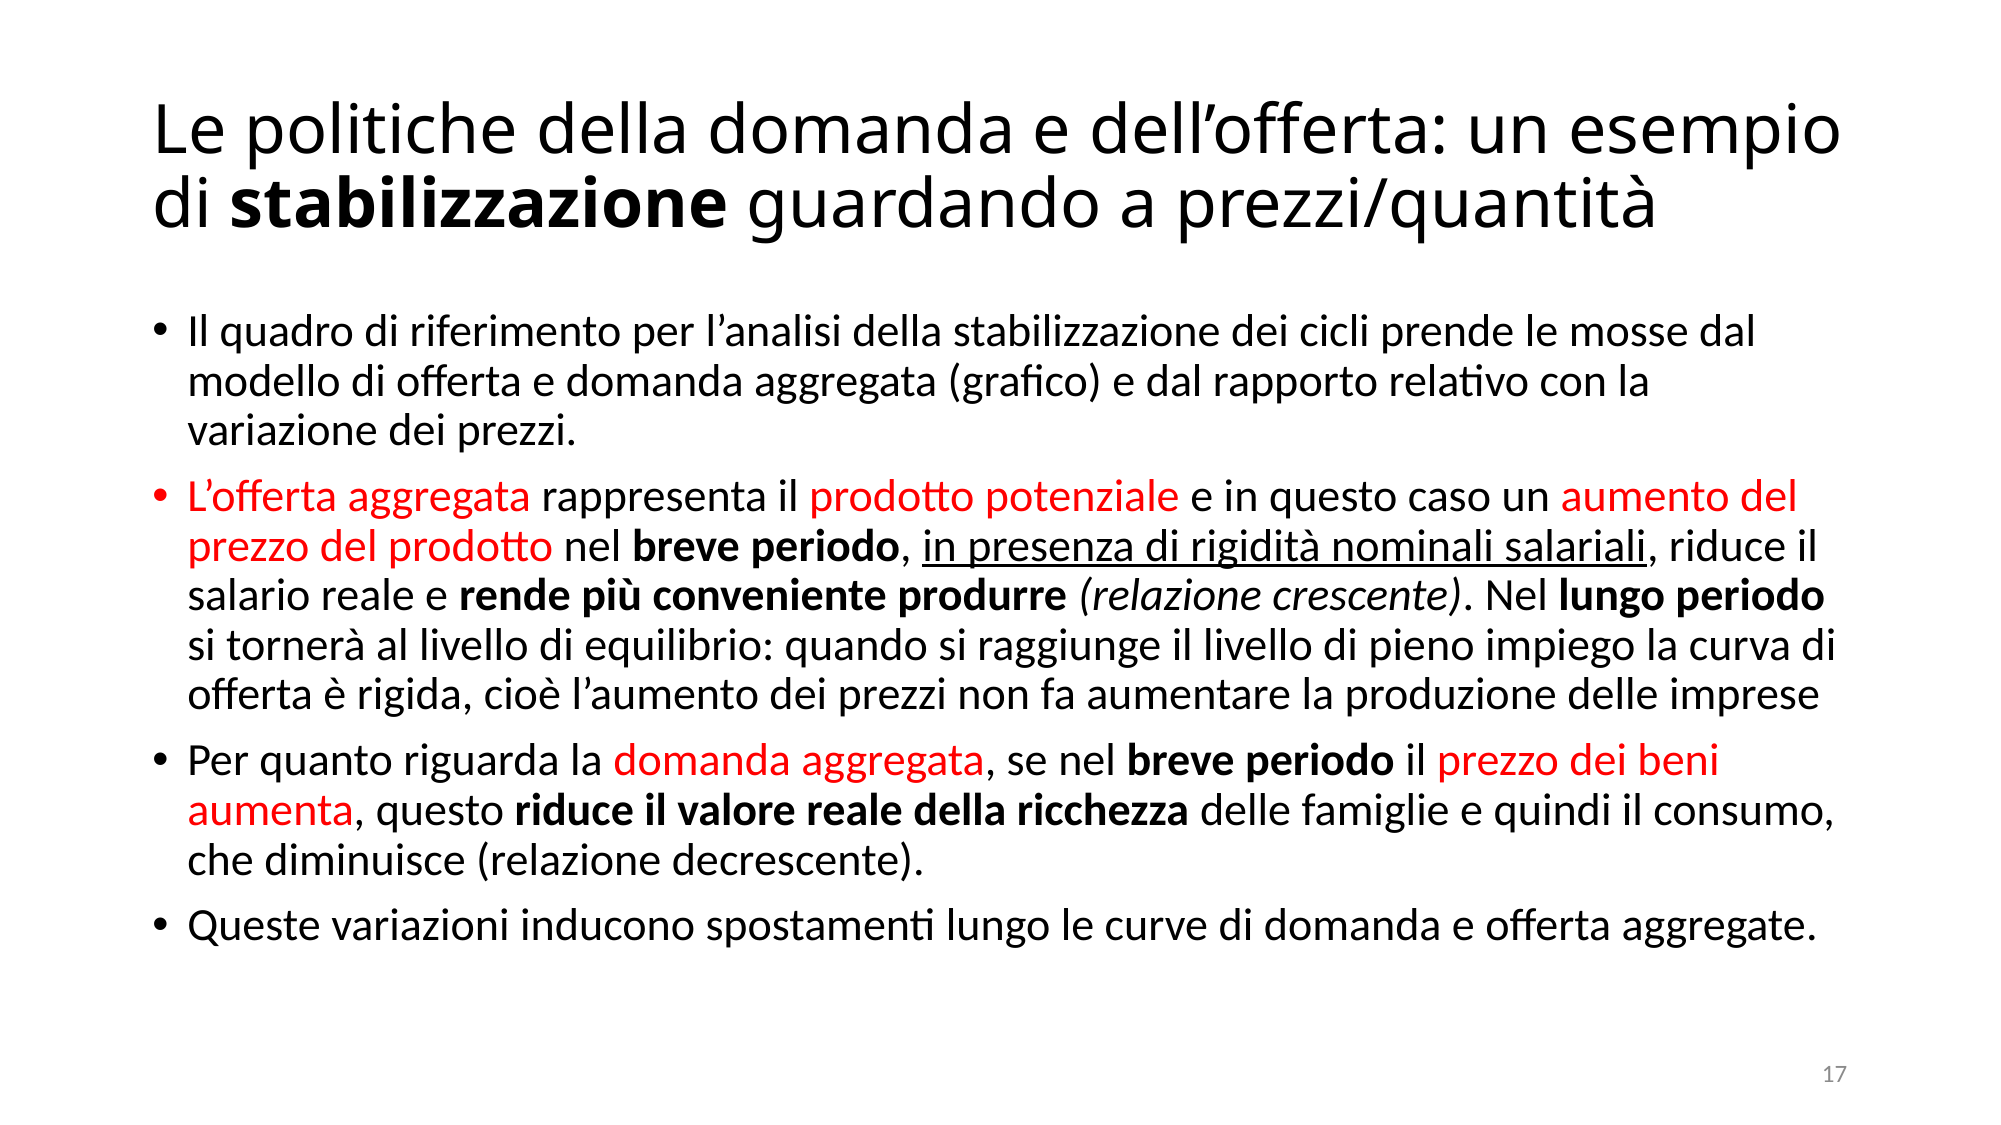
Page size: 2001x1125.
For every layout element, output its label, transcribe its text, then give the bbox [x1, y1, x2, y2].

list Il quadro di riferimento per l’analisi della stabilizzazione dei cicli prende le mosse dal modello di offerta e domanda aggregata (grafico) e dal rapporto relativo con la variazione dei prezzi. L’offerta aggregata rappresenta il prodotto potenziale e in questo caso un aumento del prezzo del prodotto nel breve periodo, in presenza di rigidità nominali salariali, riduce il salario reale e rende più conveniente produrre (relazione crescente). Nel lungo periodo si tornerà al livello di equilibrio: quando si raggiunge il livello di pieno impiego la curva di offerta è rigida, cioè l’aumento dei prezzi non fa aumentare la produzione delle imprese Per quanto riguarda la domanda aggregata, se nel breve periodo il prezzo dei beni aumenta, questo riduce il valore reale della ricchezza delle famiglie e quindi il consumo, che diminuisce (relazione decrescente). Queste variazioni inducono spostamenti lungo le curve di domanda e offerta aggregate. [137, 299, 1863, 1014]
title Le politiche della domanda e dell’offerta: un esempio di stabilizzazione guardando a prezzi/quantità [137, 59, 1863, 278]
slide_number 17 [1412, 1042, 1863, 1103]
